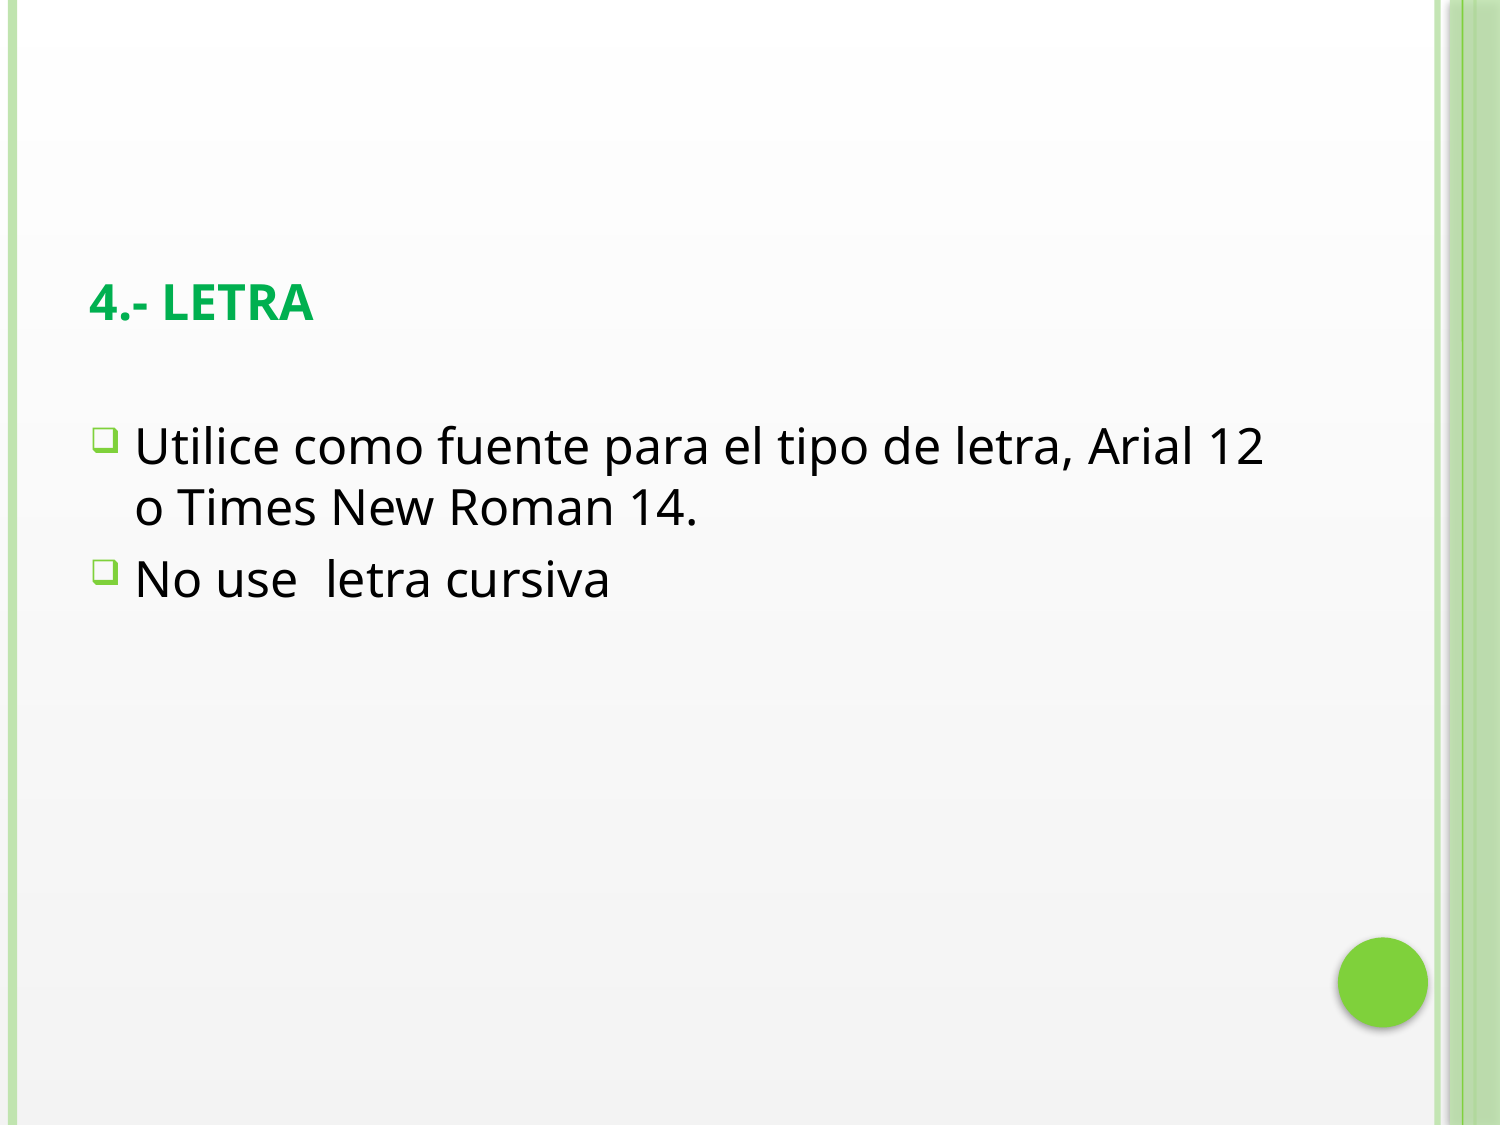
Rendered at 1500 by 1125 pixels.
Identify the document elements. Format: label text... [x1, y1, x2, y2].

list 4.- LETRA Utilice como fuente para el tipo de letra, Arial 12 o Times New Roman 14. No use letra cursiva [75, 262, 1300, 1062]
